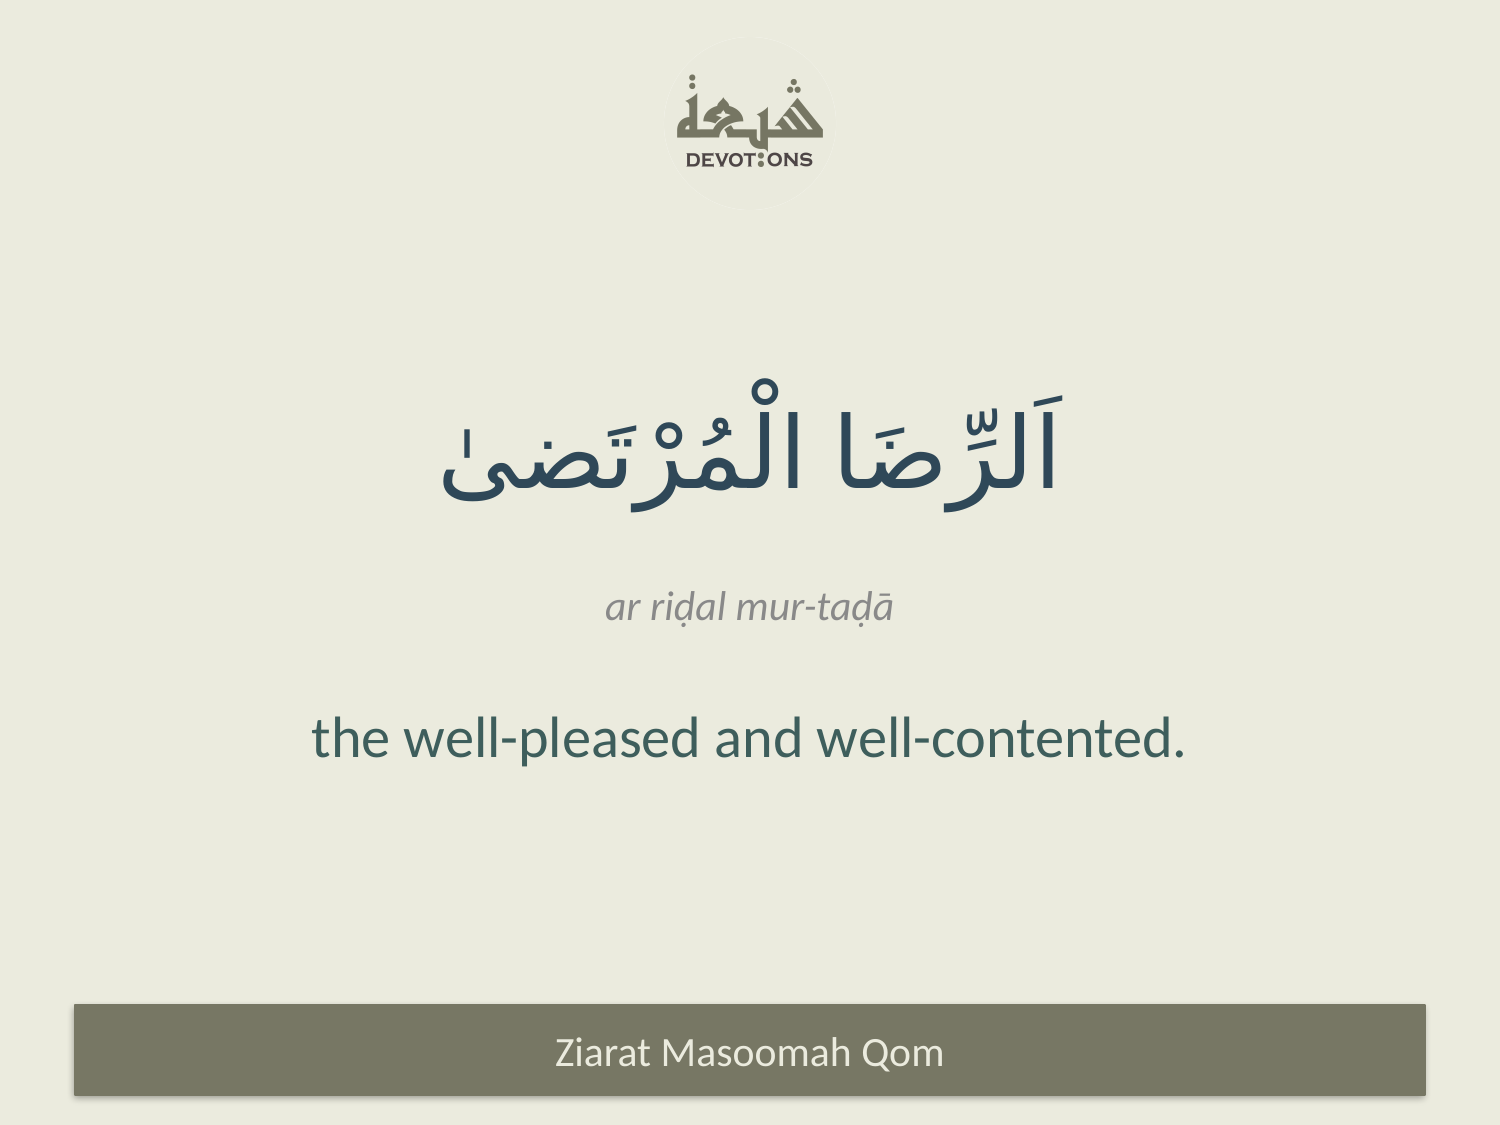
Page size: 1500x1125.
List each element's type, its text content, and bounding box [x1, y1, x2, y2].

text_box اَلرِّضَا الْمُرْتَضىٰ ar riḍal mur-taḍā the well-pleased and well-contented. [74, 381, 1425, 776]
text_box Ziarat Masoomah Qom [540, 1017, 960, 1083]
picture [656, 29, 844, 218]
text_box [74, 1004, 1426, 1096]
